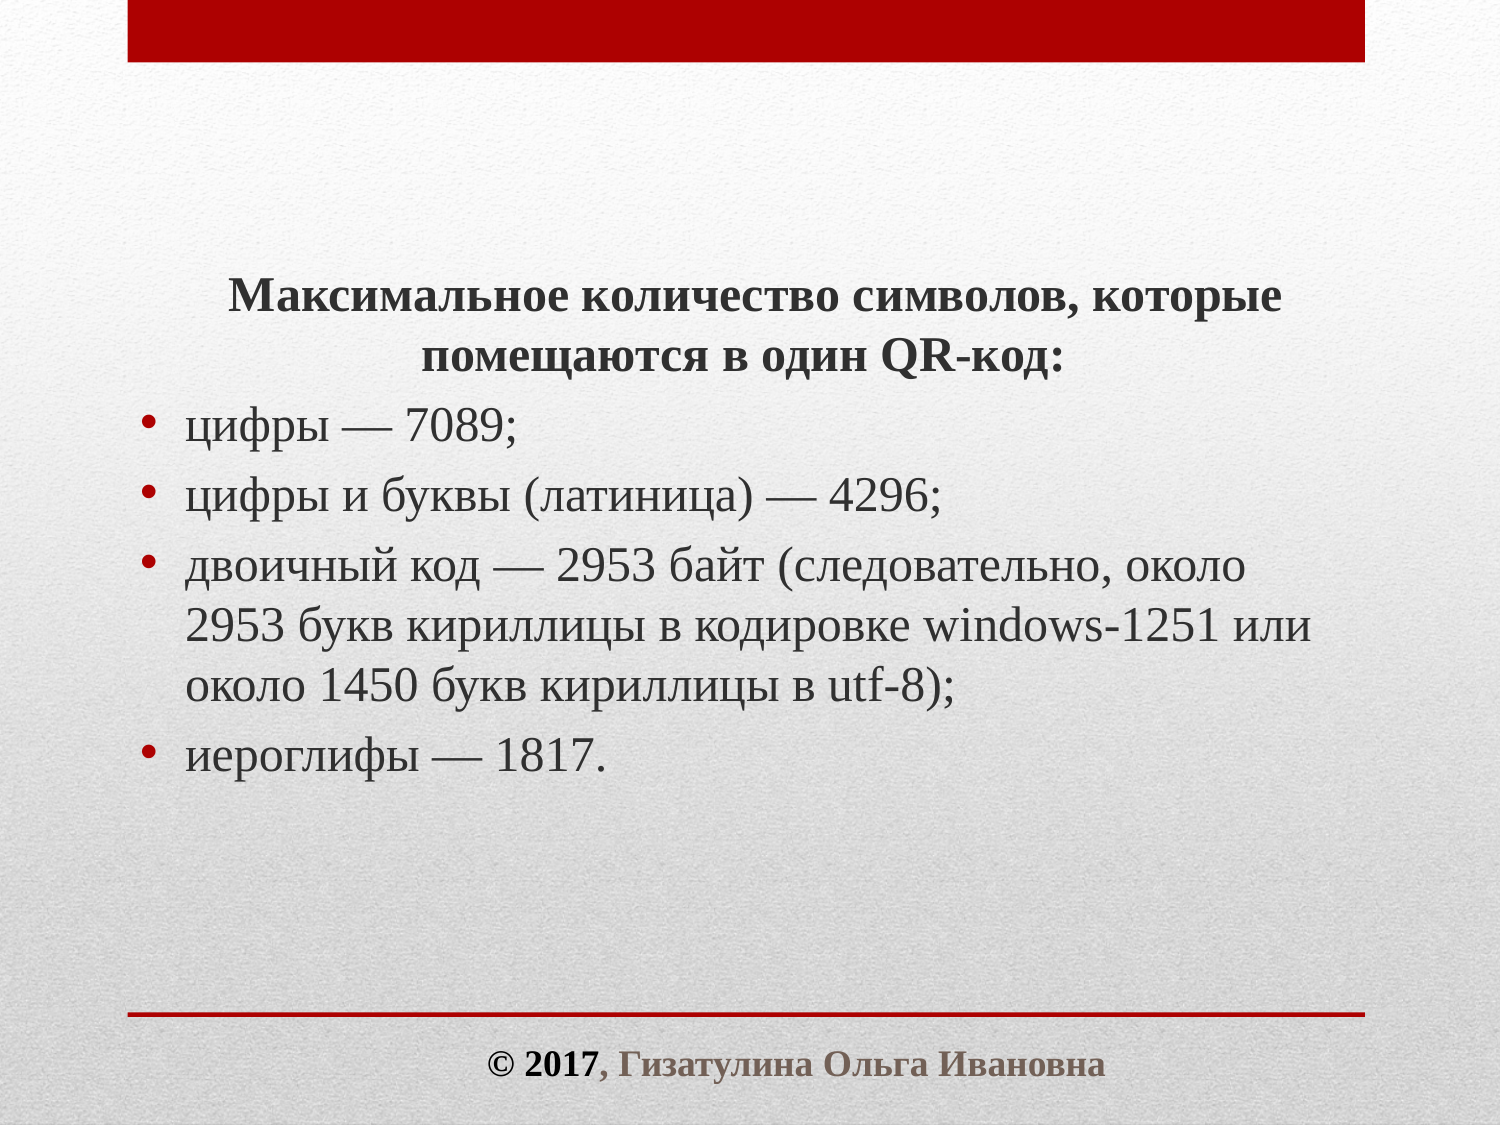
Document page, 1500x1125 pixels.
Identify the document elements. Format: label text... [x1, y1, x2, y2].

text_box © 2017, Гизатулина Ольга Ивановна [472, 1031, 1122, 1091]
list Максимальное количество символов, которые помещаются в один QR-код: цифры — 7089; цифры и буквы (латиница) — 4296; двоичный код — 2953 байт (следовательно, около 2953 букв кириллицы в кодировке windows-1251 или около 1450 букв кириллицы в utf-8); иероглифы — 1817. [125, 112, 1363, 1000]
